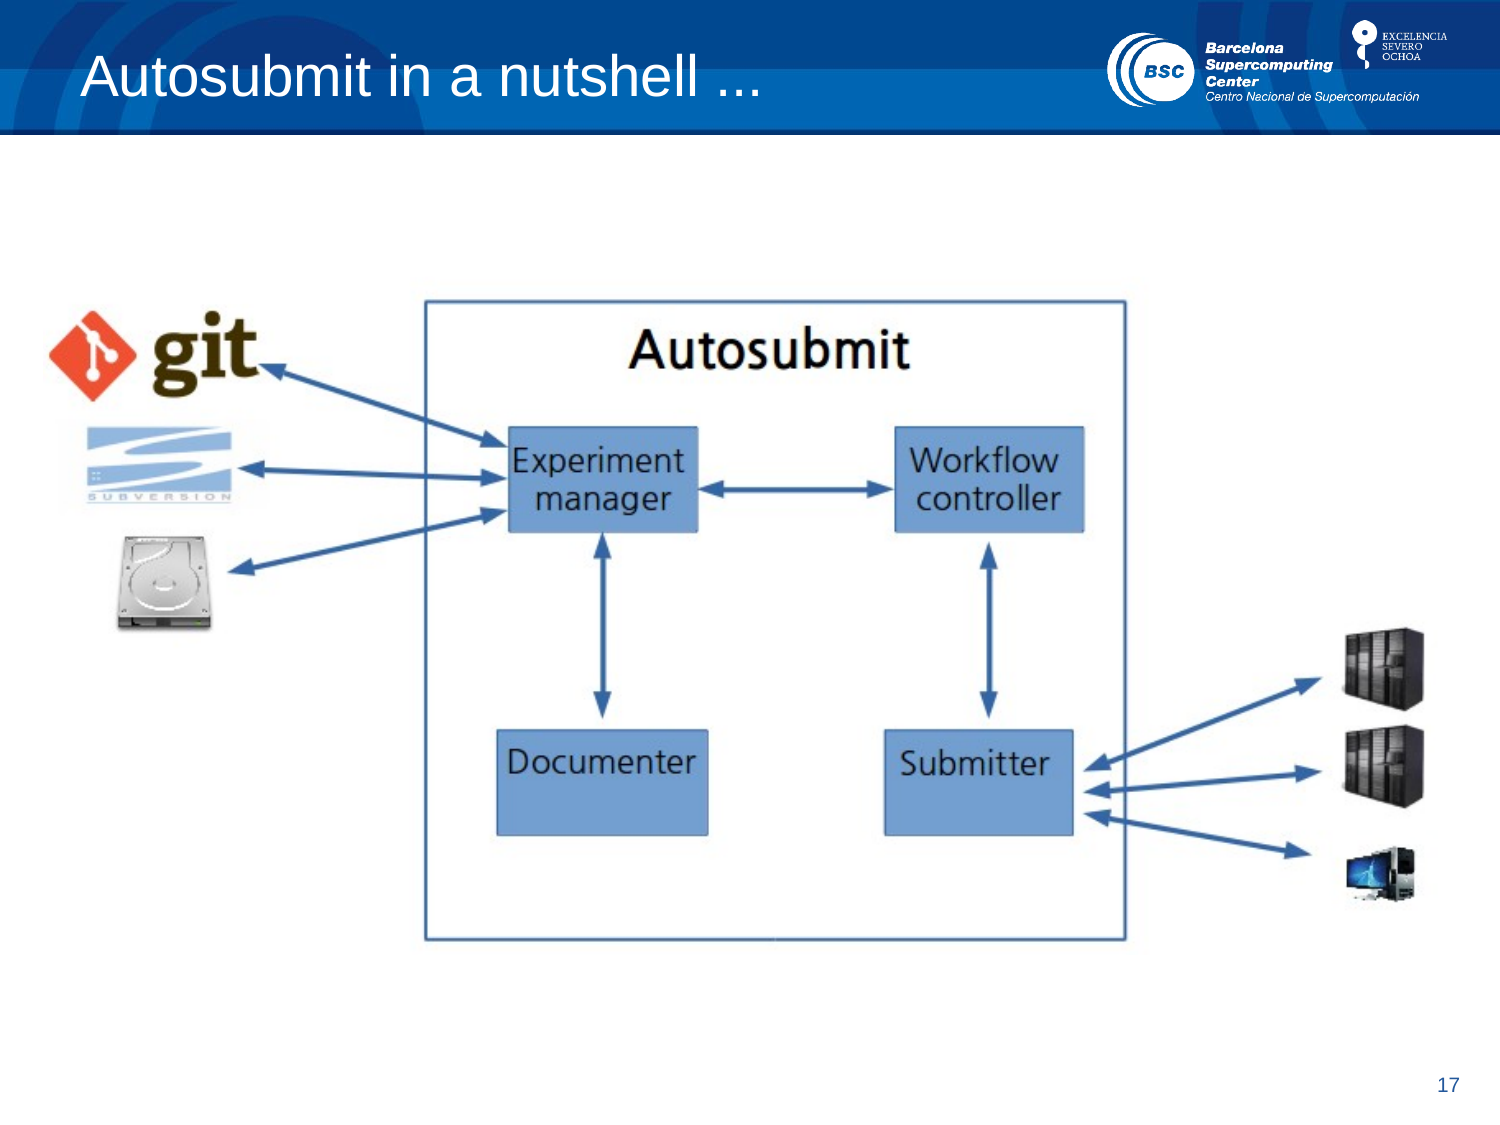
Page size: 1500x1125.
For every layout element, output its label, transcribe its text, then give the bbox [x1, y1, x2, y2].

title Autosubmit in a nutshell ... [65, 23, 1081, 135]
picture [0, 0, 1500, 135]
picture [42, 252, 1472, 955]
